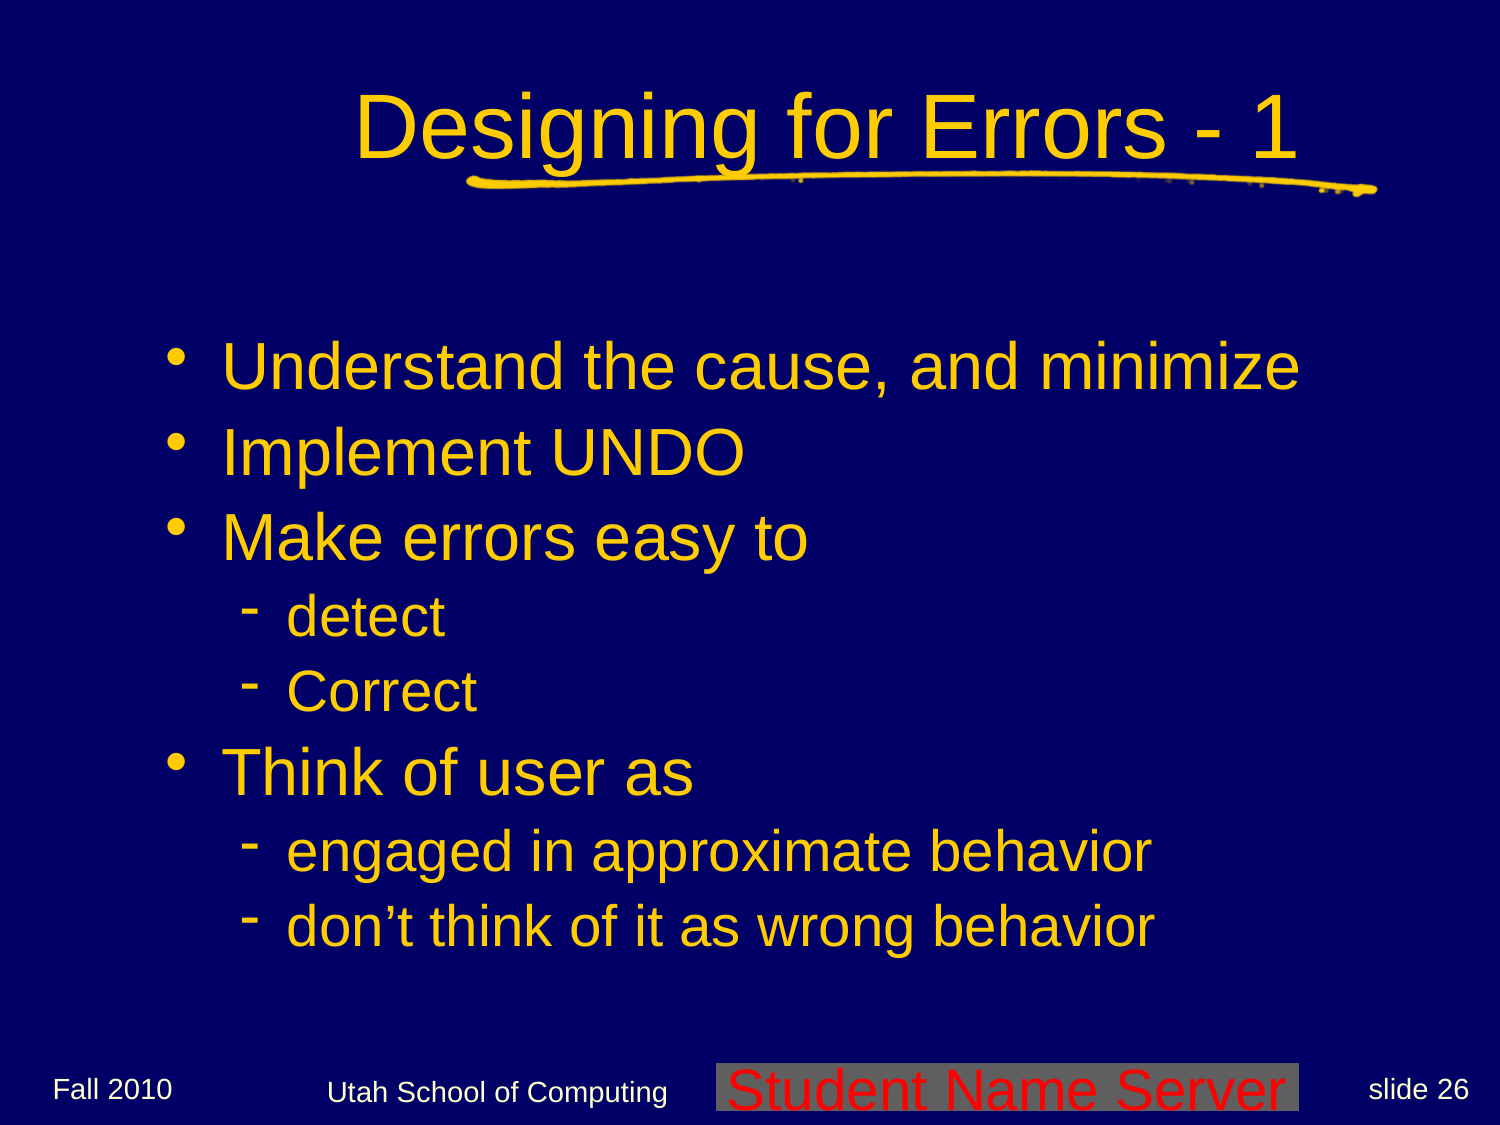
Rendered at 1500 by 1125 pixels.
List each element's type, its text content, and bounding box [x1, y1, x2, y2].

picture [1318, 164, 1400, 203]
slide_number Fall 2010 [37, 1062, 326, 1113]
title Designing for Errors - 1 [0, 27, 1318, 216]
list Understand the cause, and minimize Implement UNDO Make errors easy to detect Correct Think of user as engaged in approximate behavior don’t think of it as wrong behavior [149, 324, 1463, 1001]
